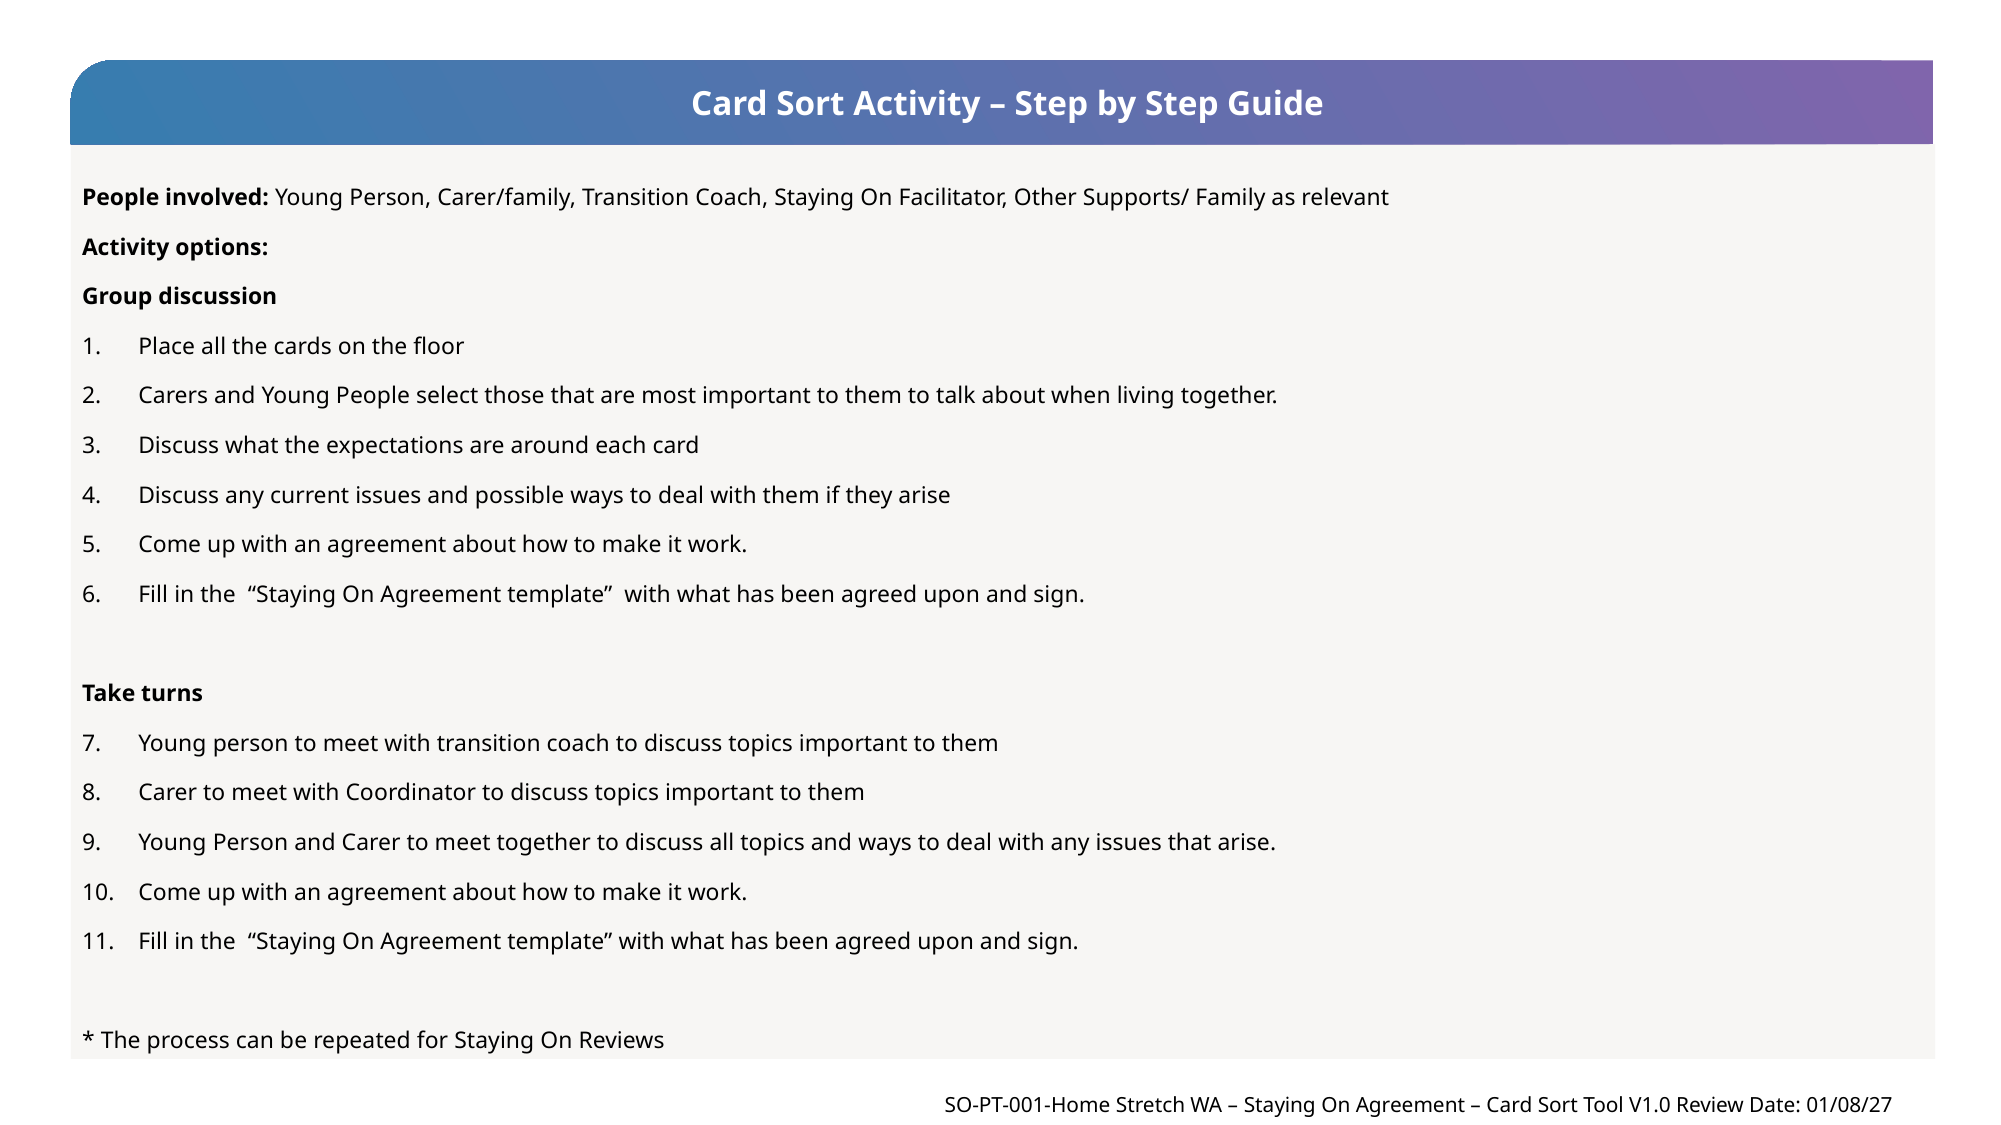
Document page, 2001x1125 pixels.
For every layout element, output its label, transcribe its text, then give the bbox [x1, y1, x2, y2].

text_box SO-PT-001-Home Stretch WA – Staying On Agreement – Card Sort Tool V1.0 Review Date: 01/08/27 [929, 1084, 2000, 1125]
text_box People involved: Young Person, Carer/family, Transition Coach, Staying On Facilitator, Other Supports/ Family as relevant Activity options: Group discussion Place all the cards on the floor Carers and Young People select those that are most important to them to talk about when living together. Discuss what the expectations are around each card Discuss any current issues and possible ways to deal with them if they arise Come up with an agreement about how to make it work. Fill in the “Staying On Agreement template” with what has been agreed upon and sign. Take turns Young person to meet with transition coach to discuss topics important to them Carer to meet with Coordinator to discuss topics important to them Young Person and Carer to meet together to discuss all topics and ways to deal with any issues that arise. Come up with an agreement about how to make it work. Fill in the “Staying On Agreement template” with what has been agreed upon and sign. * The process can be repeated for Staying On Reviews [70, 143, 1936, 1060]
text_box Card Sort Activity – Step by Step Guide [69, 59, 1934, 146]
